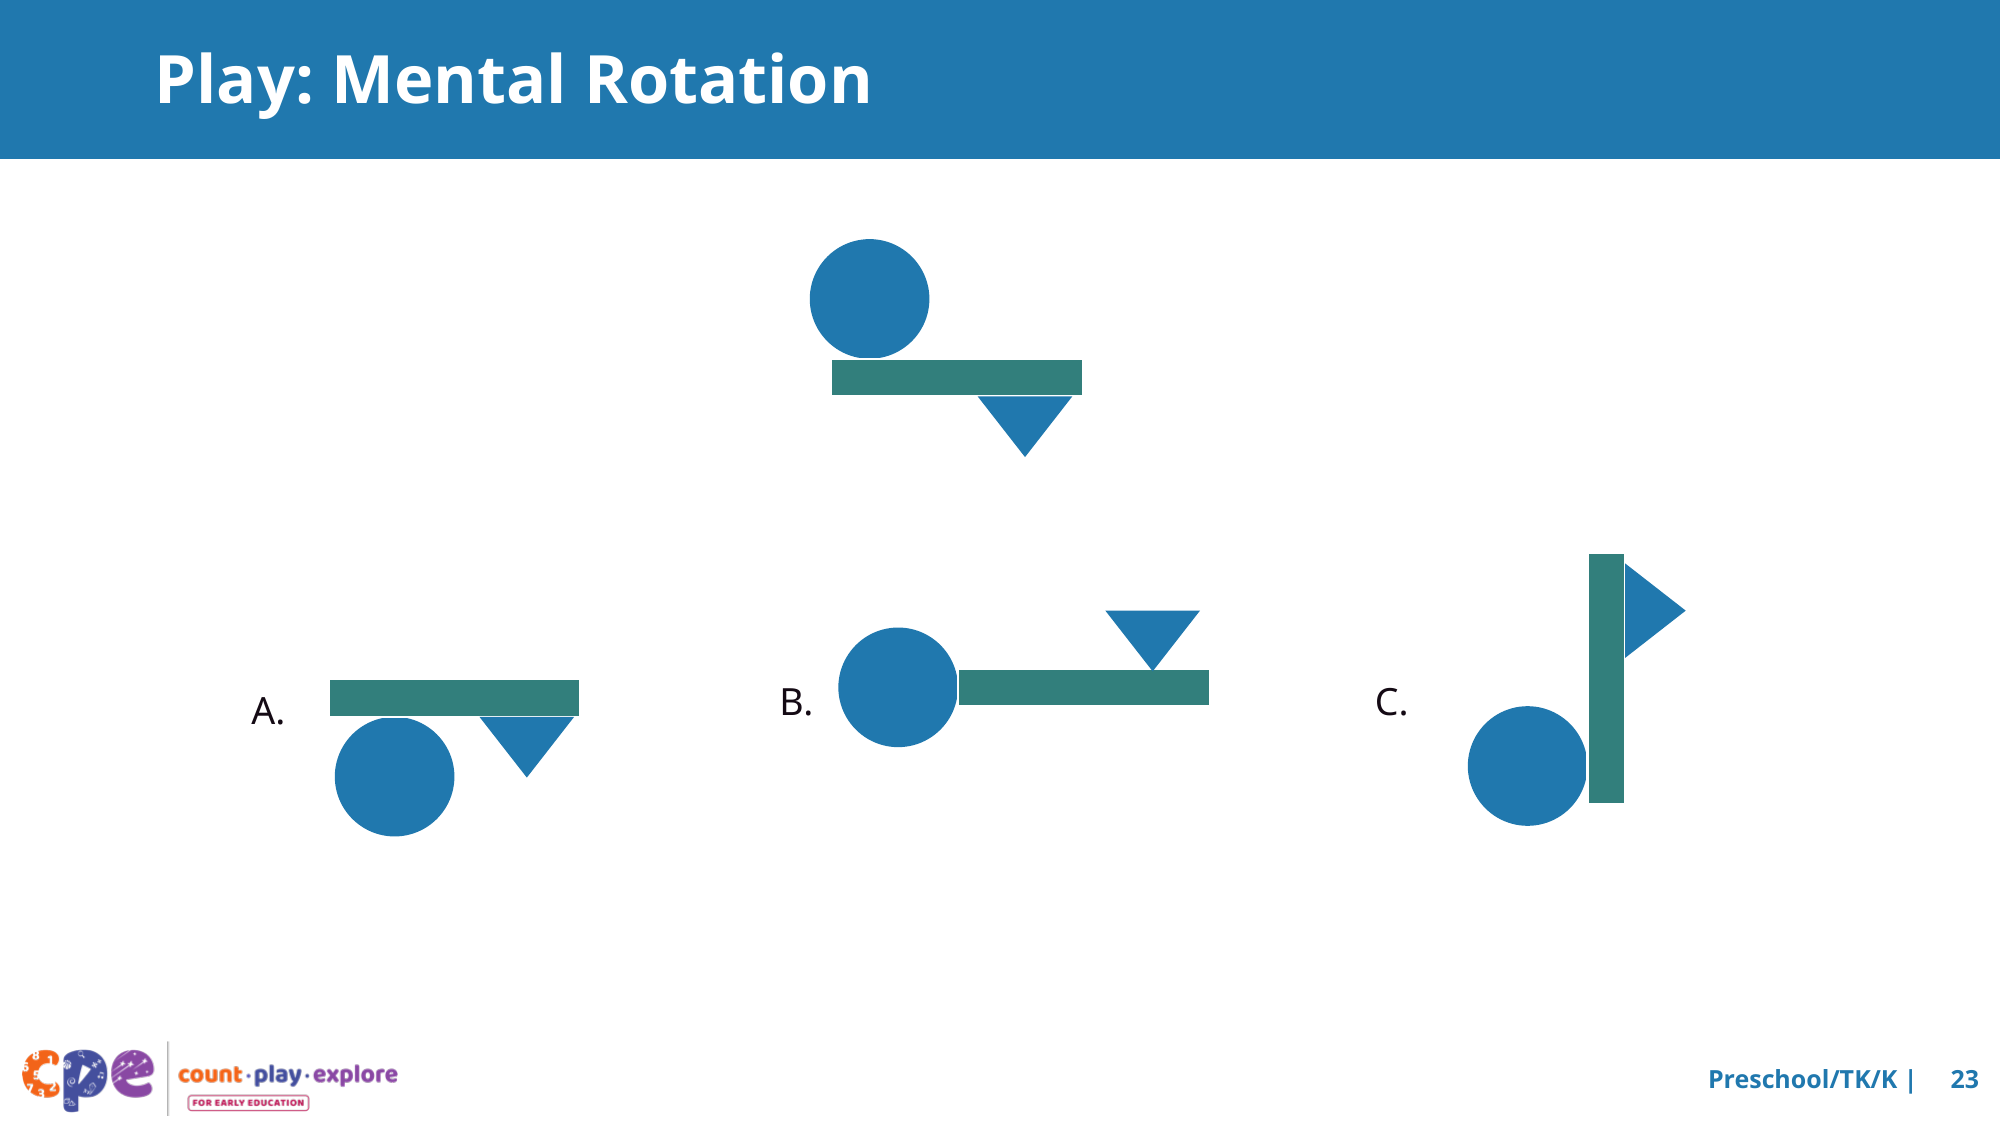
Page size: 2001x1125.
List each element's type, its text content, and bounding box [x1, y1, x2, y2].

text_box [328, 679, 581, 837]
text_box C. [1360, 670, 1440, 730]
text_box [809, 239, 1083, 458]
text_box B. [764, 670, 838, 730]
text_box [838, 610, 1210, 748]
picture [22, 1041, 398, 1116]
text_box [1440, 580, 1714, 799]
text_box A. [236, 679, 323, 740]
title Play: Mental Rotation [139, 38, 1917, 127]
